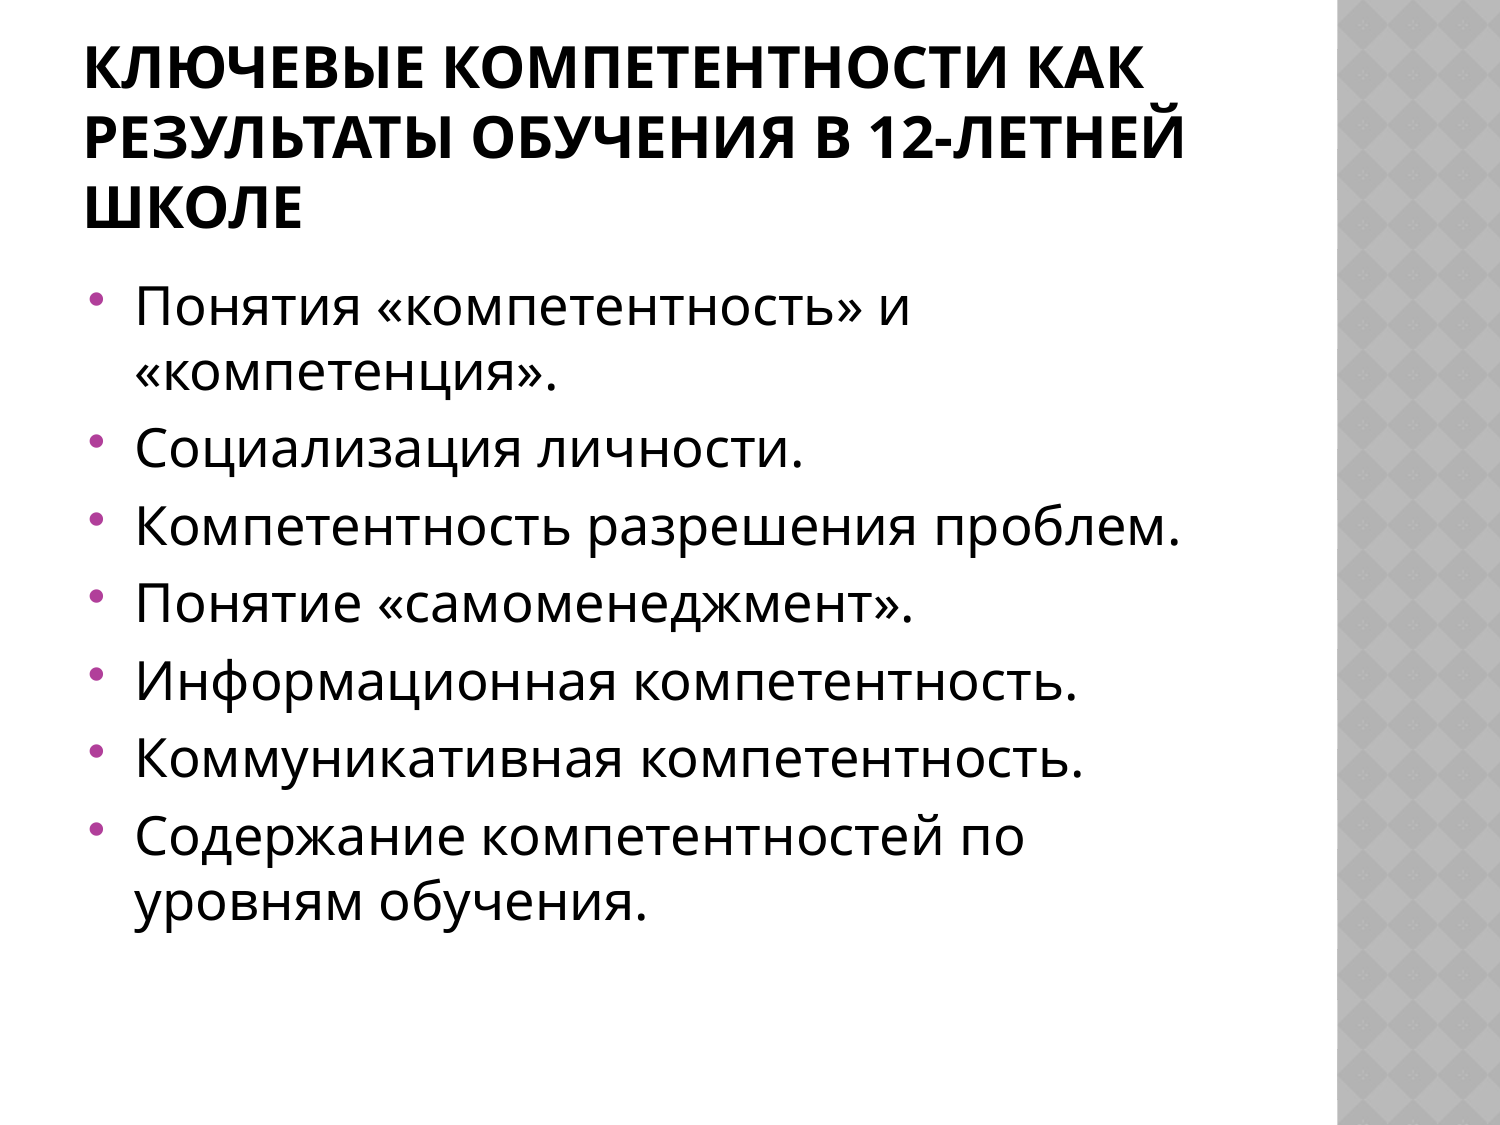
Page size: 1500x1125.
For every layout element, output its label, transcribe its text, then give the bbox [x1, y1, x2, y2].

title Ключевые компетентности как результаты обучения в 12-летней школе [75, 52, 1263, 240]
list Понятия «компетентность» и «компетенция». Социализация личности. Компетентность разрешения проблем. Понятие «самоменеджмент». Информационная компетентность. Коммуникативная компетентность. Содержание компетентностей по уровням обучения. [75, 264, 1263, 1059]
